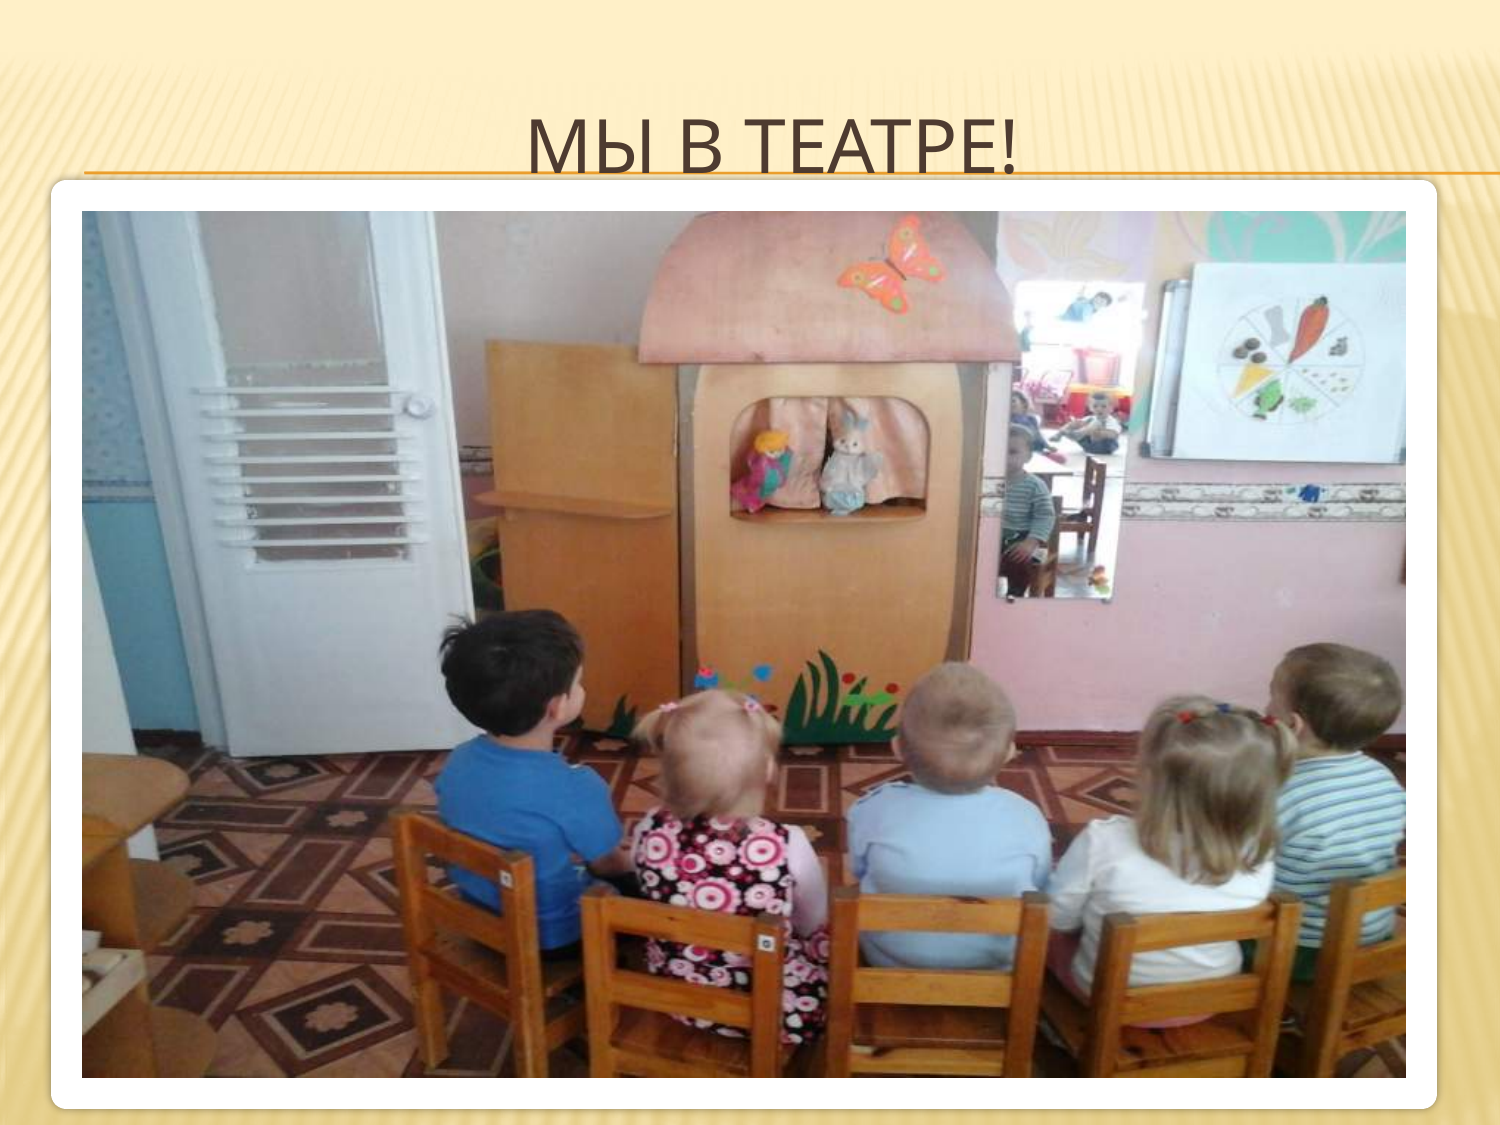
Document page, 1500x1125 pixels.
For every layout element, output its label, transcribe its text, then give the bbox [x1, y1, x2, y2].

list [81, 210, 1407, 1079]
title мы в театре! [50, 75, 1475, 213]
